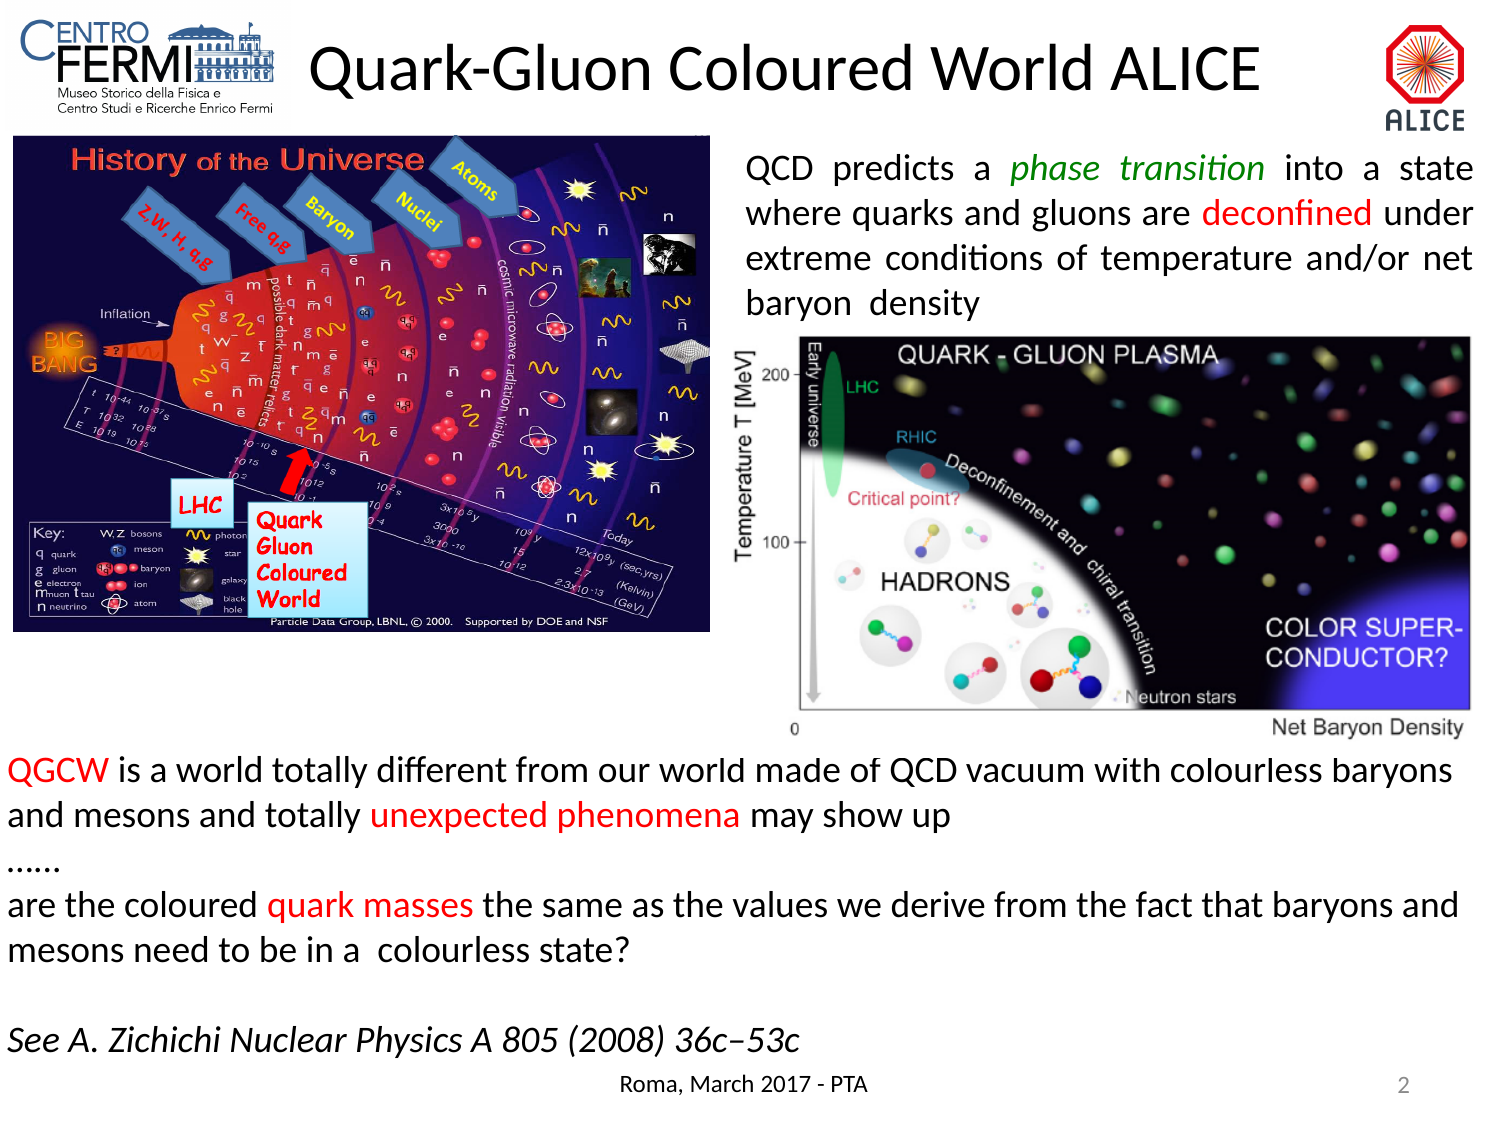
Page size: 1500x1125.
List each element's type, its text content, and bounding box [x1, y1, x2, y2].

footer Roma, March 2017 - PTA [471, 1068, 1034, 1112]
slide_number 2 [1074, 1068, 1425, 1114]
picture [12, 135, 1495, 758]
picture [5, 0, 292, 131]
text_box QGCW is a world totally different from our world made of QCD vacuum with colourless baryons and mesons and totally unexpected phenomena may show up …... are the coloured quark masses the same as the values we derive from the fact that baryons and mesons need to be in a colourless state? See A. Zichichi Nuclear Physics A 805 (2008) 36c–53c [0, 738, 1500, 1068]
picture [1385, 25, 1464, 131]
text_box Quark-Gluon Coloured World ALICE [293, 0, 1281, 134]
text_box QCD predicts a phase transition into a state where quarks and gluons are deconfined under extreme conditions of temperature and/or net baryon density [730, 135, 1489, 311]
